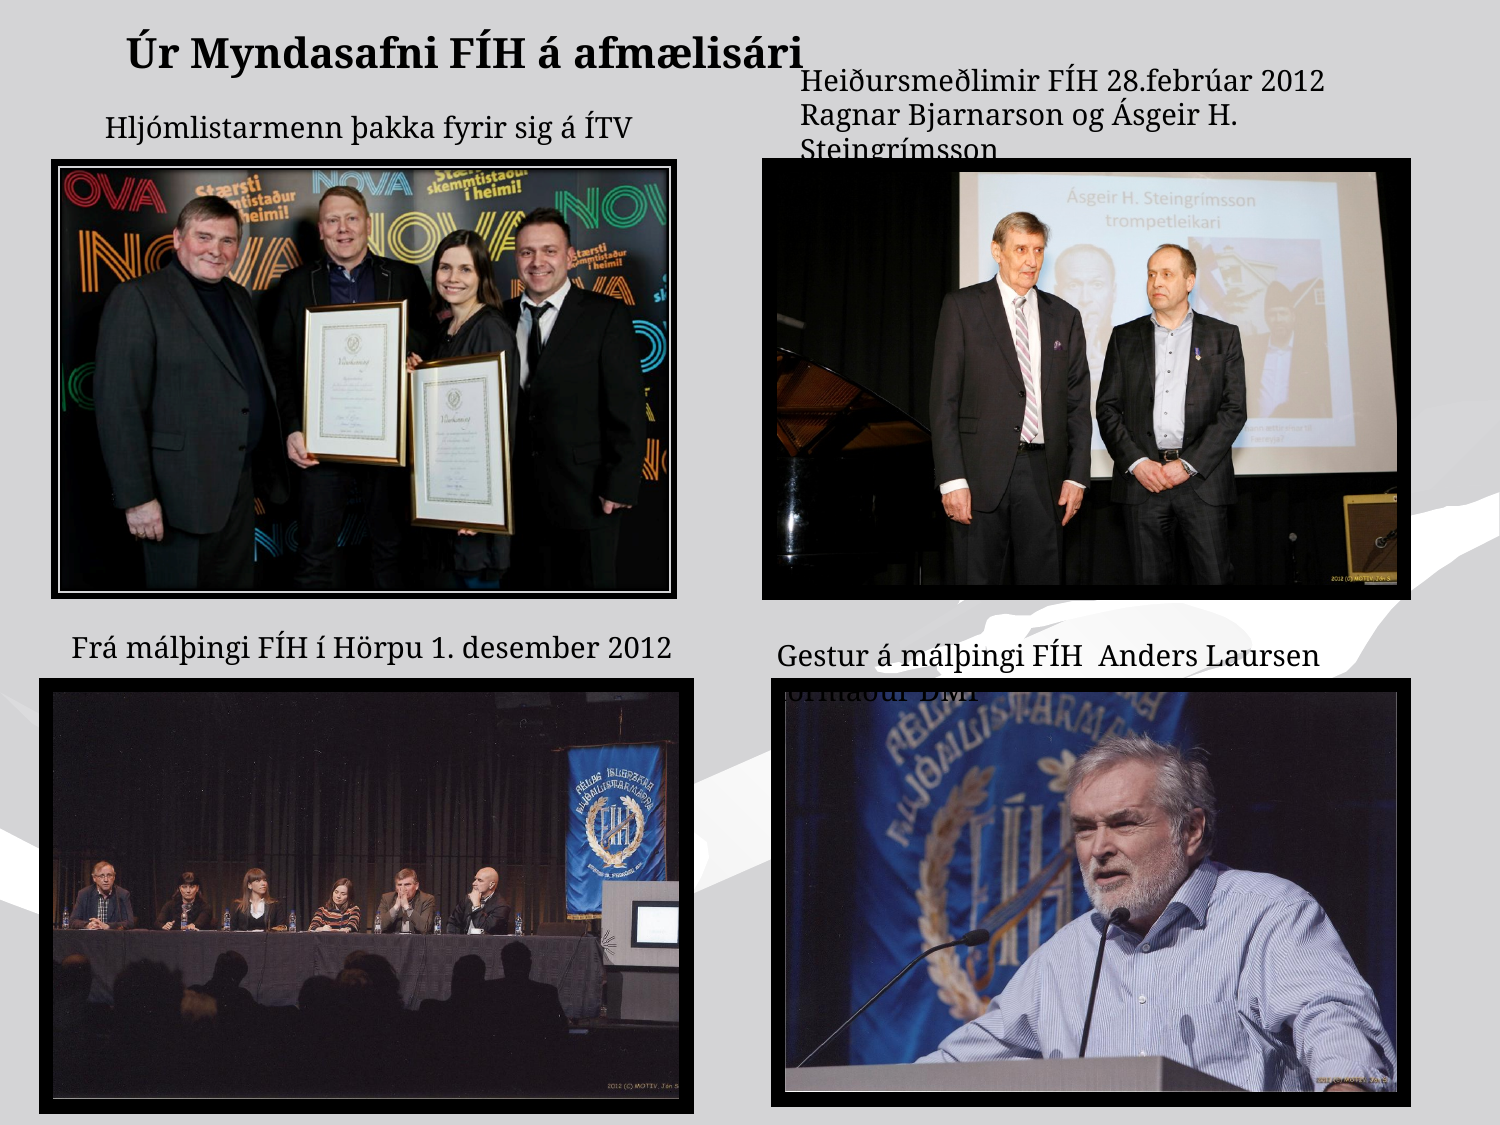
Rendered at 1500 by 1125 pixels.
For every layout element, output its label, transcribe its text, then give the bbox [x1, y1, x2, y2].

picture [51, 158, 677, 599]
picture [52, 692, 680, 1100]
picture [785, 692, 1397, 1093]
text_box Heiðursmeðlimir FÍH 28.febrúar 2012 Ragnar Bjarnarson og Ásgeir H. Steingrímsson [785, 54, 1433, 174]
text_box Gestur á málþingi FÍH Anders Laursen formaður DMF [761, 630, 1471, 716]
text_box Hljómlistarmenn þakka fyrir sig á ÍTV [89, 102, 681, 153]
text_box Úr Myndasafni FÍH á afmælisári [112, 19, 869, 84]
picture [776, 171, 1397, 586]
text_box Frá málþingi FÍH í Hörpu 1. desember 2012 [17, 621, 727, 672]
